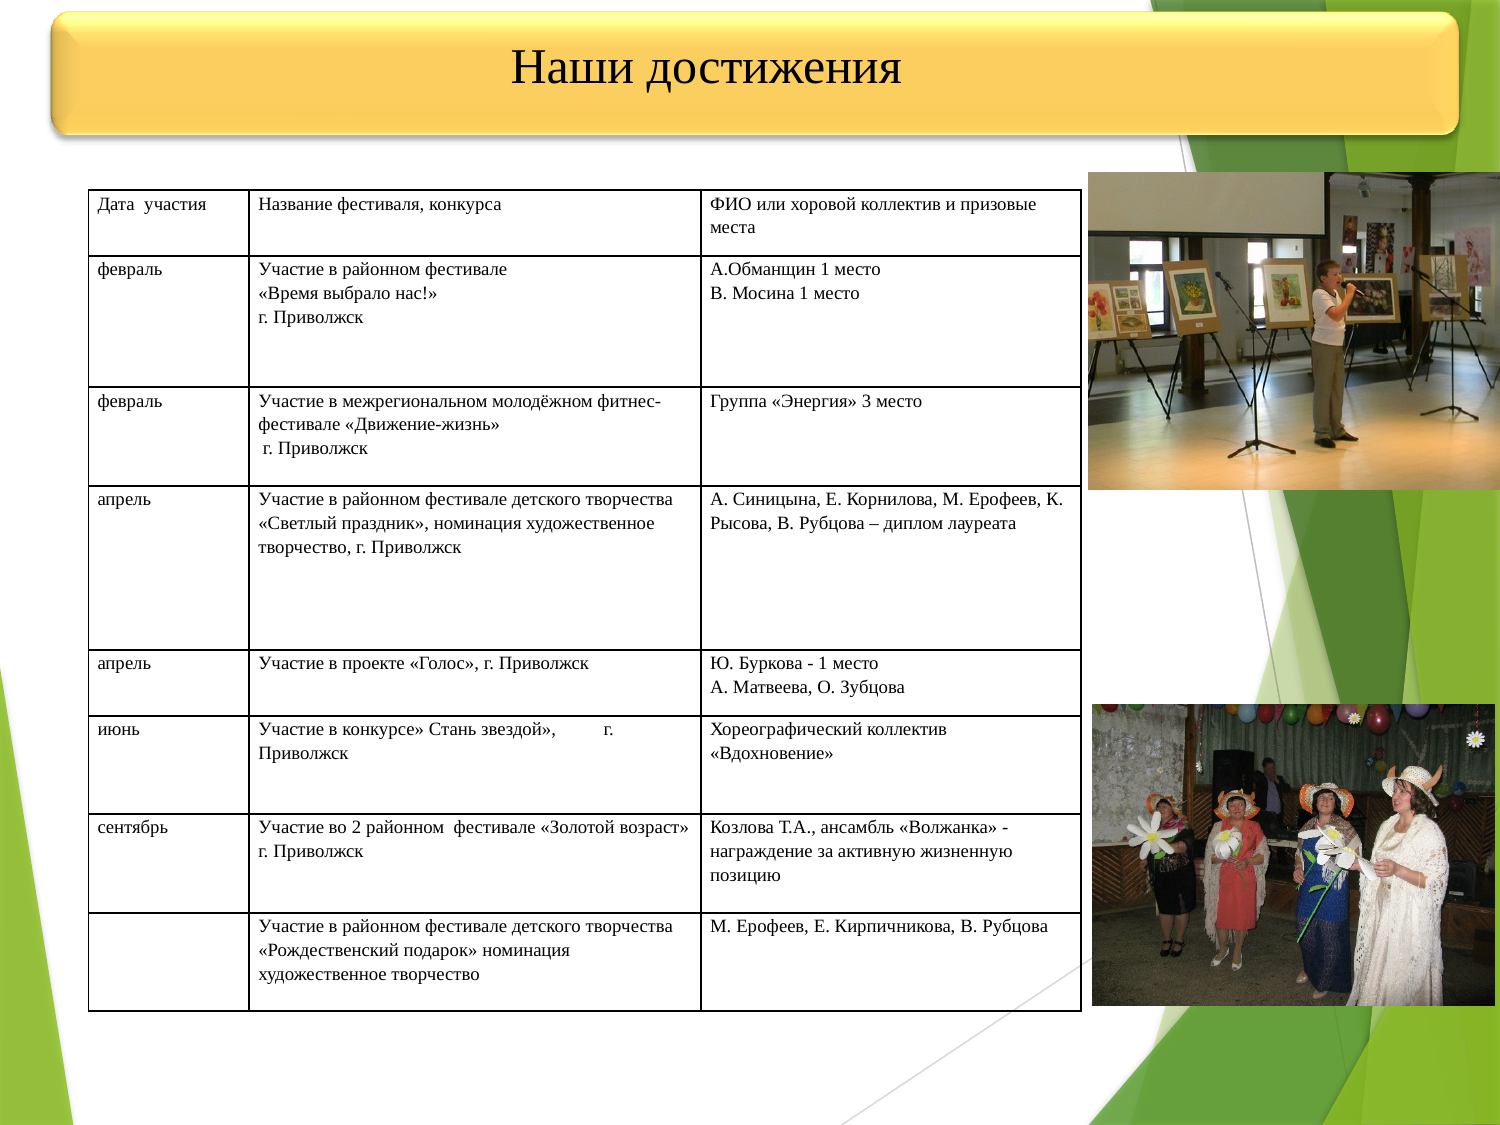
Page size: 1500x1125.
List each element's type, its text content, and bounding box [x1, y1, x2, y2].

table_cell Группа «Энергия» 3 место [702, 388, 1080, 485]
table_cell сентябрь [89, 815, 248, 912]
table_cell Хореографический коллектив «Вдохновение» [702, 717, 1080, 813]
table_header Дата участия [89, 191, 248, 255]
table_cell Участие в конкурсе» Стань звездой», г. Приволжск [250, 717, 700, 813]
picture [1087, 172, 1500, 491]
table_cell апрель [89, 487, 248, 649]
table_cell июнь [89, 717, 248, 813]
table_cell Участие в районном фестивале детского творчества «Светлый праздник», номинация художественное творчество, г. Приволжск [250, 487, 700, 649]
table_cell Участие в проекте «Голос», г. Приволжск [250, 651, 700, 715]
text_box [0, 0, 1469, 159]
table_header ФИО или хоровой коллектив и призовые места [702, 191, 1080, 255]
table_cell М. Ерофеев, Е. Кирпичникова, В. Рубцова [702, 914, 1080, 1010]
table_cell февраль [89, 257, 248, 386]
table_cell Участие в районном фестивале «Время выбрало нас!» г. Приволжск [250, 257, 700, 386]
table_cell февраль [89, 388, 248, 485]
table_cell А. Синицына, Е. Корнилова, М. Ерофеев, К. Рысова, В. Рубцова – диплом лауреата [702, 487, 1080, 649]
table_header Название фестиваля, конкурса [250, 191, 700, 255]
table_cell Участие в районном фестивале детского творчества «Рождественский подарок» номинация художественное творчество [250, 914, 700, 1010]
table_cell Ю. Буркова - 1 место А. Матвеева, О. Зубцова [702, 651, 1080, 715]
table_cell А.Обманщин 1 место В. Мосина 1 место [702, 257, 1080, 386]
table_cell Участие в межрегиональном молодёжном фитнес-фестивале «Движение-жизнь» г. Приволжск [250, 388, 700, 485]
picture [1091, 703, 1495, 1006]
table_cell Козлова Т.А., ансамбль «Волжанка» - награждение за активную жизненную позицию [702, 815, 1080, 912]
table_cell Участие во 2 районном фестивале «Золотой возраст» г. Приволжск [250, 815, 700, 912]
table_cell апрель [89, 651, 248, 715]
table_cell [89, 914, 248, 1010]
